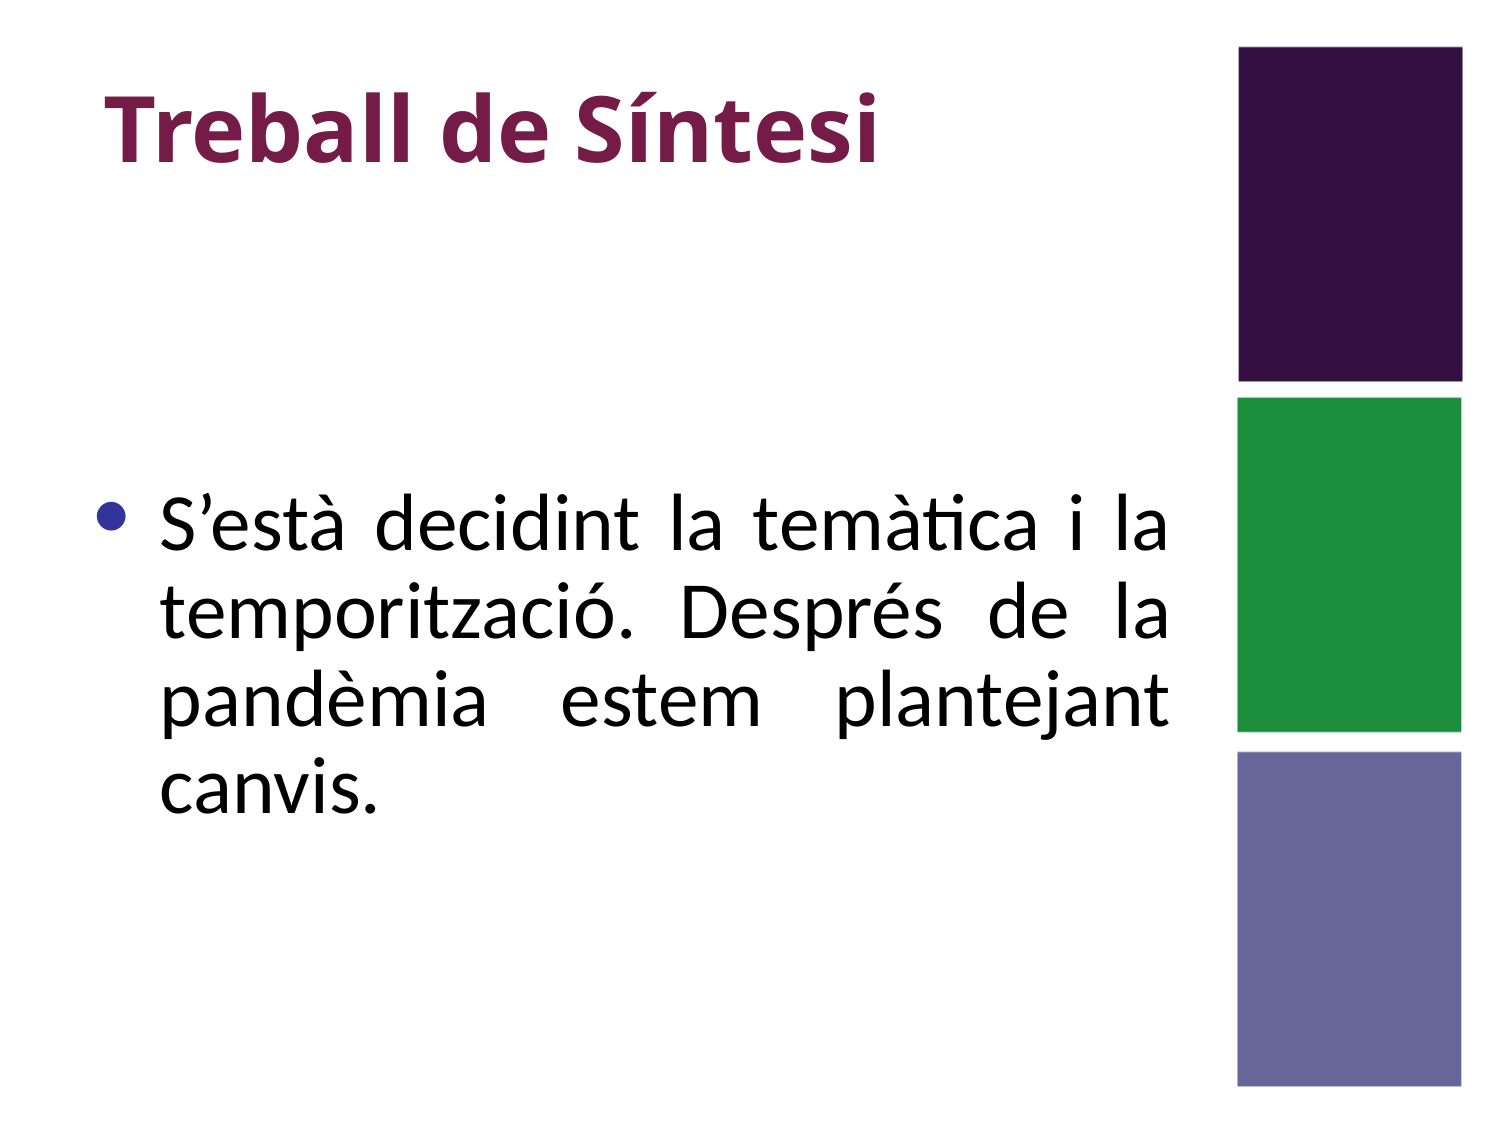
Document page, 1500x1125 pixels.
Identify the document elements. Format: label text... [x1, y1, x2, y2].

text_box S’està decidint la temàtica i la temporització. Després de la pandèmia estem plantejant canvis. [76, 472, 1187, 917]
text_box Treball de Síntesi [88, 66, 1187, 185]
picture [1234, 42, 1466, 1095]
